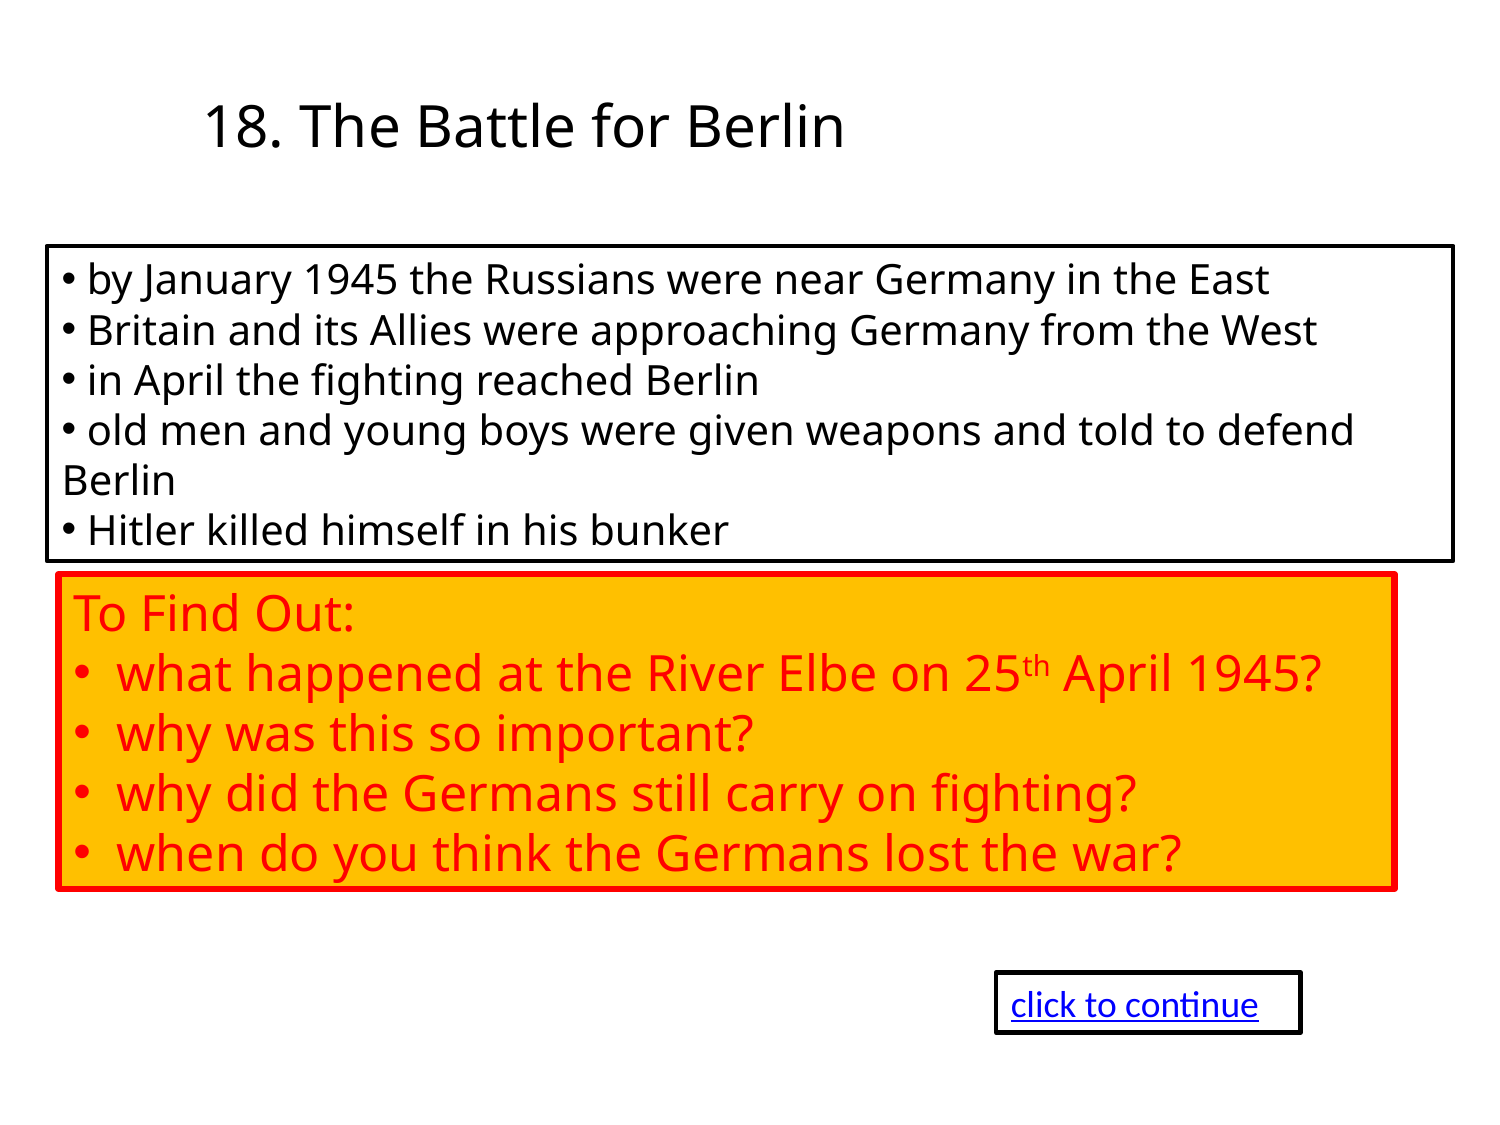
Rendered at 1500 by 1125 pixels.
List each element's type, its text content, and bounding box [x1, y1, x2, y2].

text_box To Find Out: what happened at the River Elbe on 25th April 1945? why was this so important? why did the Germans still carry on fighting? when do you think the Germans lost the war? [58, 574, 1395, 889]
text_box 18. The Battle for Berlin [187, 82, 1137, 167]
text_box by January 1945 the Russians were near Germany in the East Britain and its Allies were approaching Germany from the West in April the fighting reached Berlin old men and young boys were given weapons and told to defend Berlin Hitler killed himself in his bunker [46, 246, 1454, 561]
text_box click to continue [996, 972, 1301, 1033]
